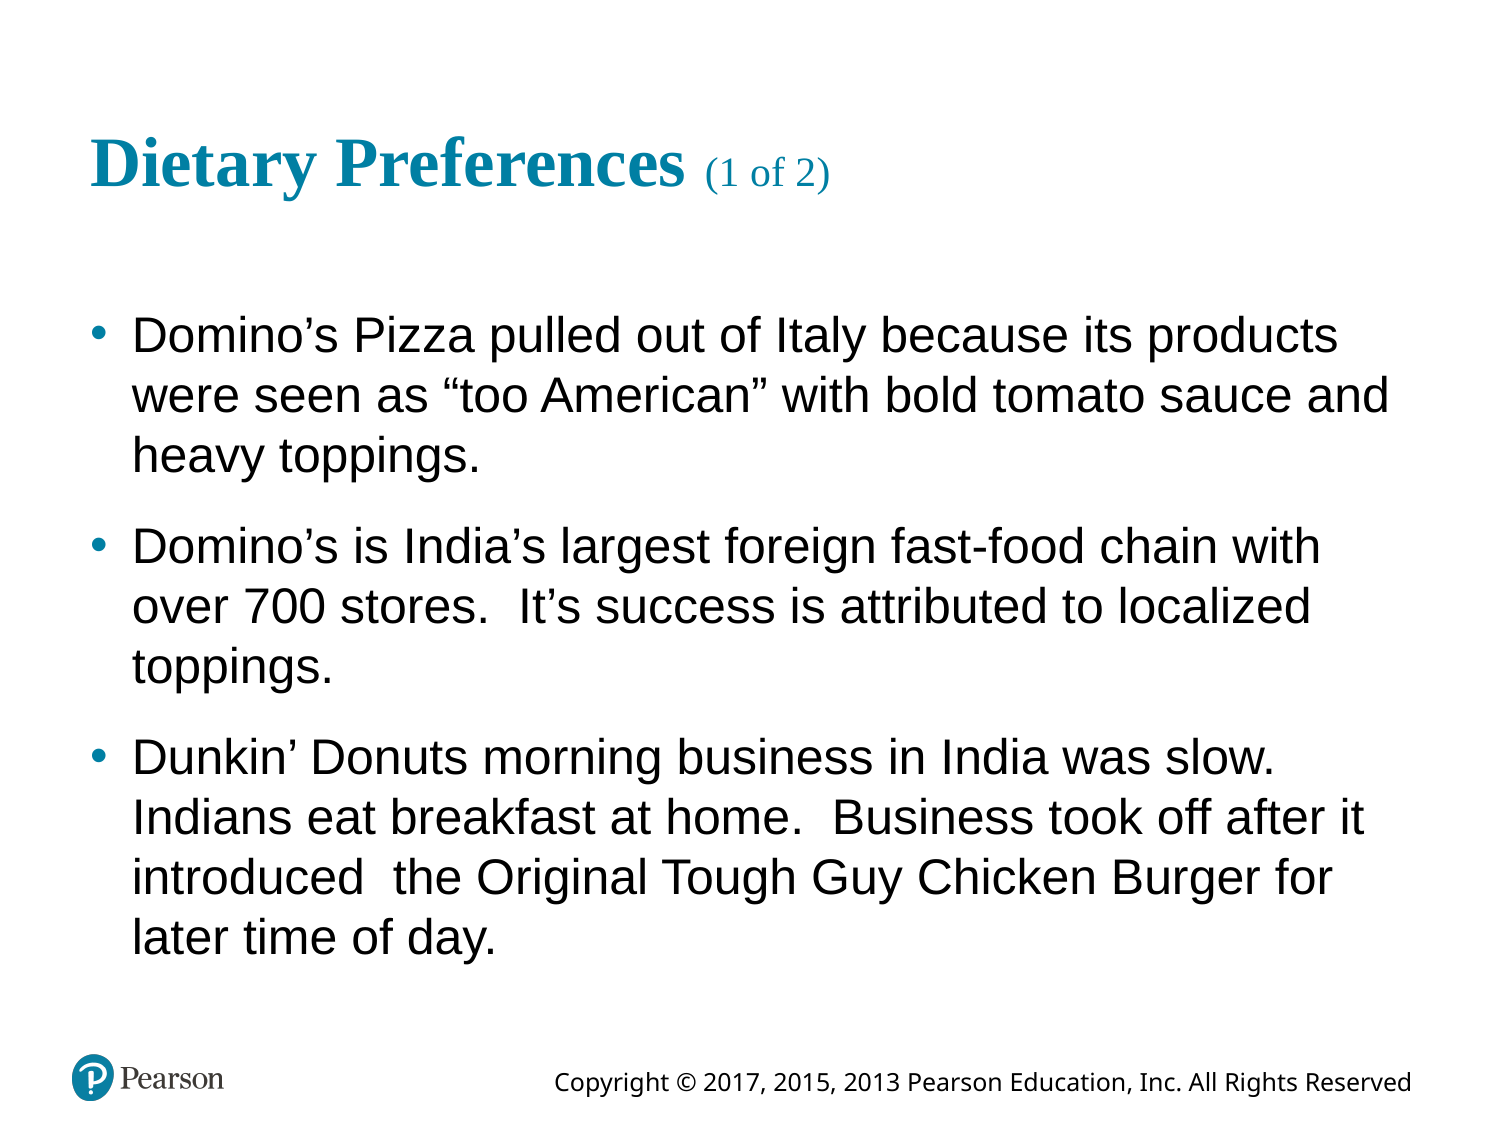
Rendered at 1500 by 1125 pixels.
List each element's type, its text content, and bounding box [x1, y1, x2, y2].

picture [98, 1054, 224, 1101]
picture [72, 1054, 88, 1070]
picture [72, 1087, 83, 1101]
title Dietary Preferences (1 of 2) [75, 35, 1425, 216]
picture [80, 1063, 106, 1088]
list Domino’s Pizza pulled out of Italy because its products were seen as “too American” with bold tomato sauce and heavy toppings. Domino’s is India’s largest foreign fast-food chain with over 700 stores. It’s success is attributed to localized toppings. Dunkin’ Donuts morning business in India was slow. Indians eat breakfast at home. Business took off after it introduced the Original Tough Guy Chicken Burger for later time of day. [75, 287, 1425, 1030]
